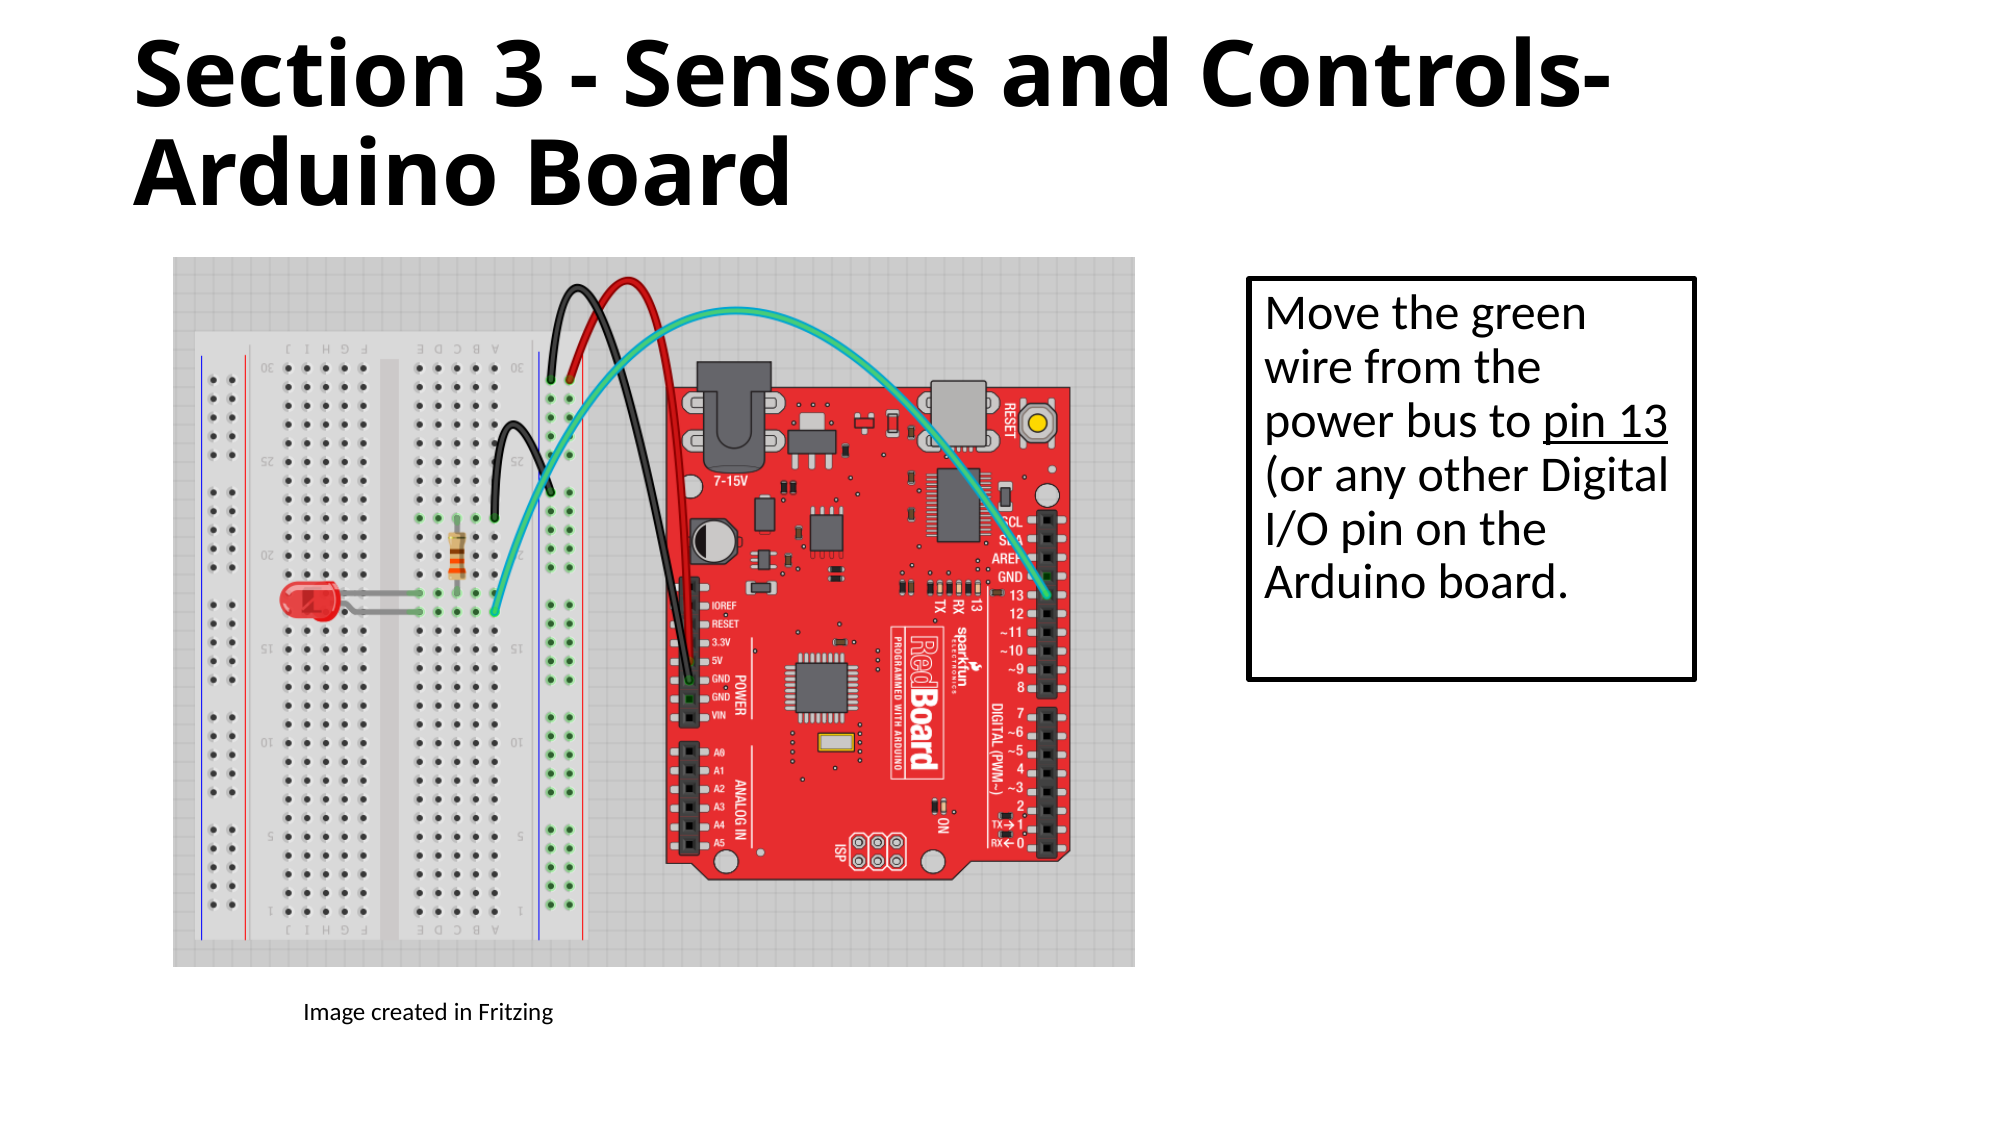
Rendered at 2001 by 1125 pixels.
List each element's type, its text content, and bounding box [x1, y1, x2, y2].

text_box Image created in Fritzing [288, 988, 601, 1033]
list Move the green wire from the power bus to pin 13 (or any other Digital I/O pin on the Arduino board. [1249, 278, 1695, 680]
title Section 3 - Sensors and Controls- Arduino Board [118, 18, 1981, 236]
picture [173, 256, 1135, 967]
